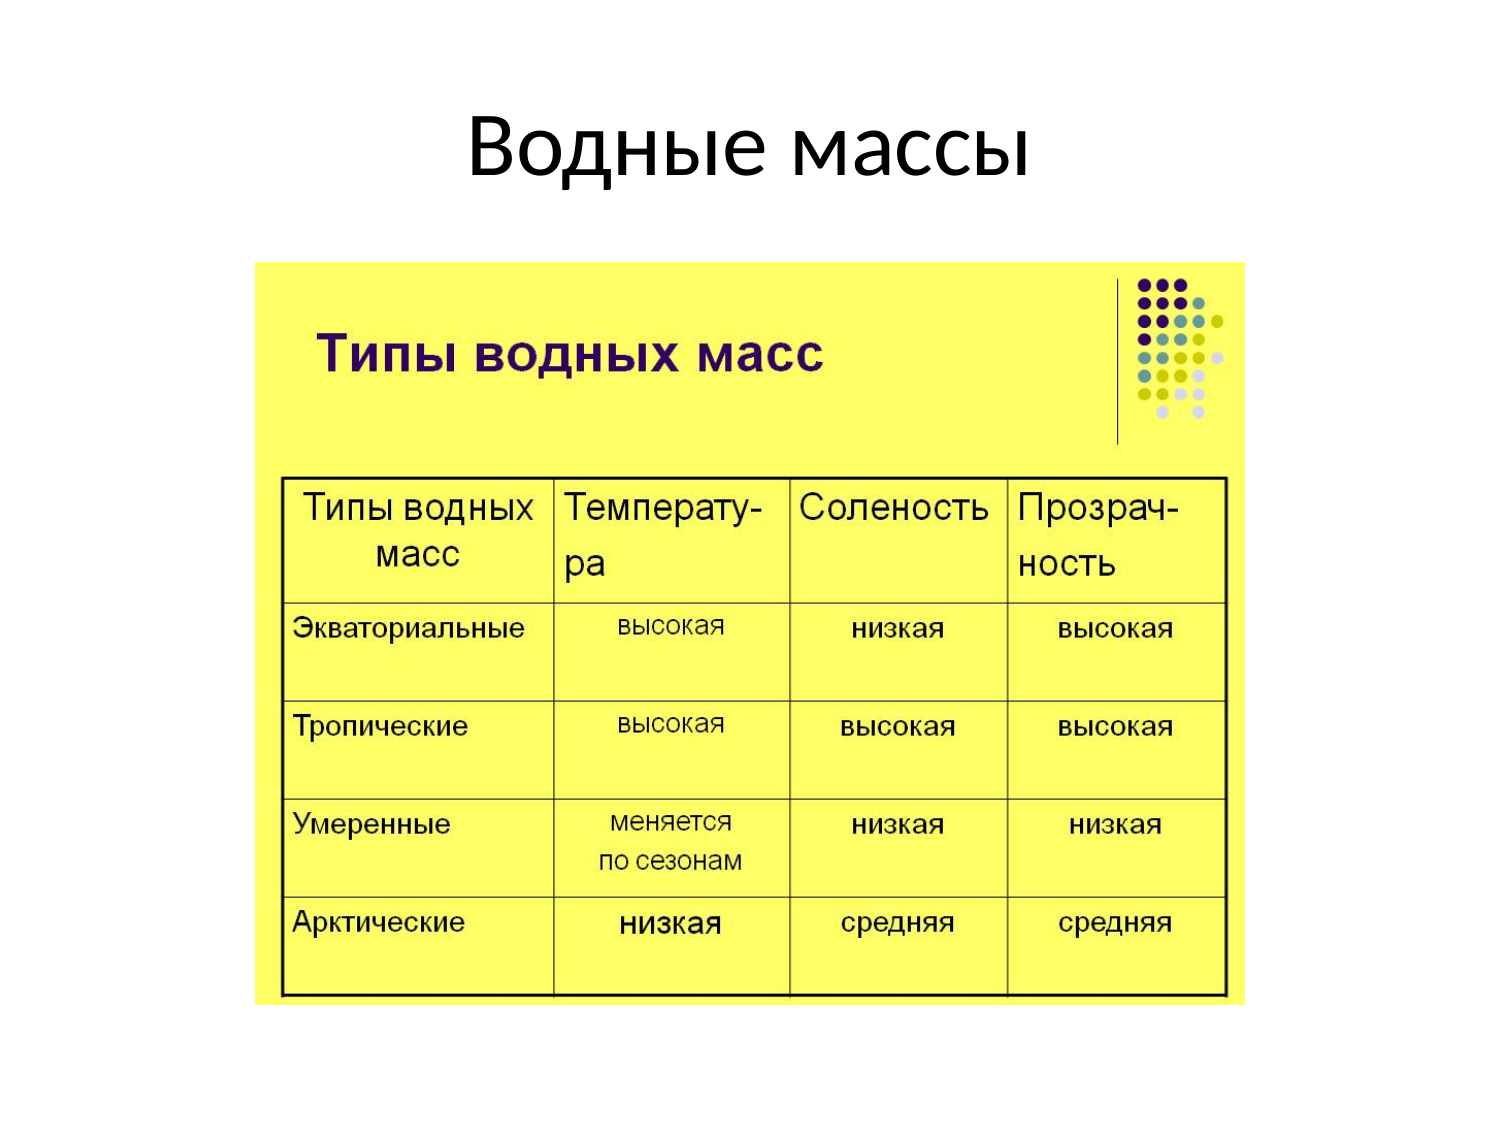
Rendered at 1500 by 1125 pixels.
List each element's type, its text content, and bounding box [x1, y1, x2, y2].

title Водные массы [75, 45, 1425, 233]
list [254, 262, 1246, 1006]
